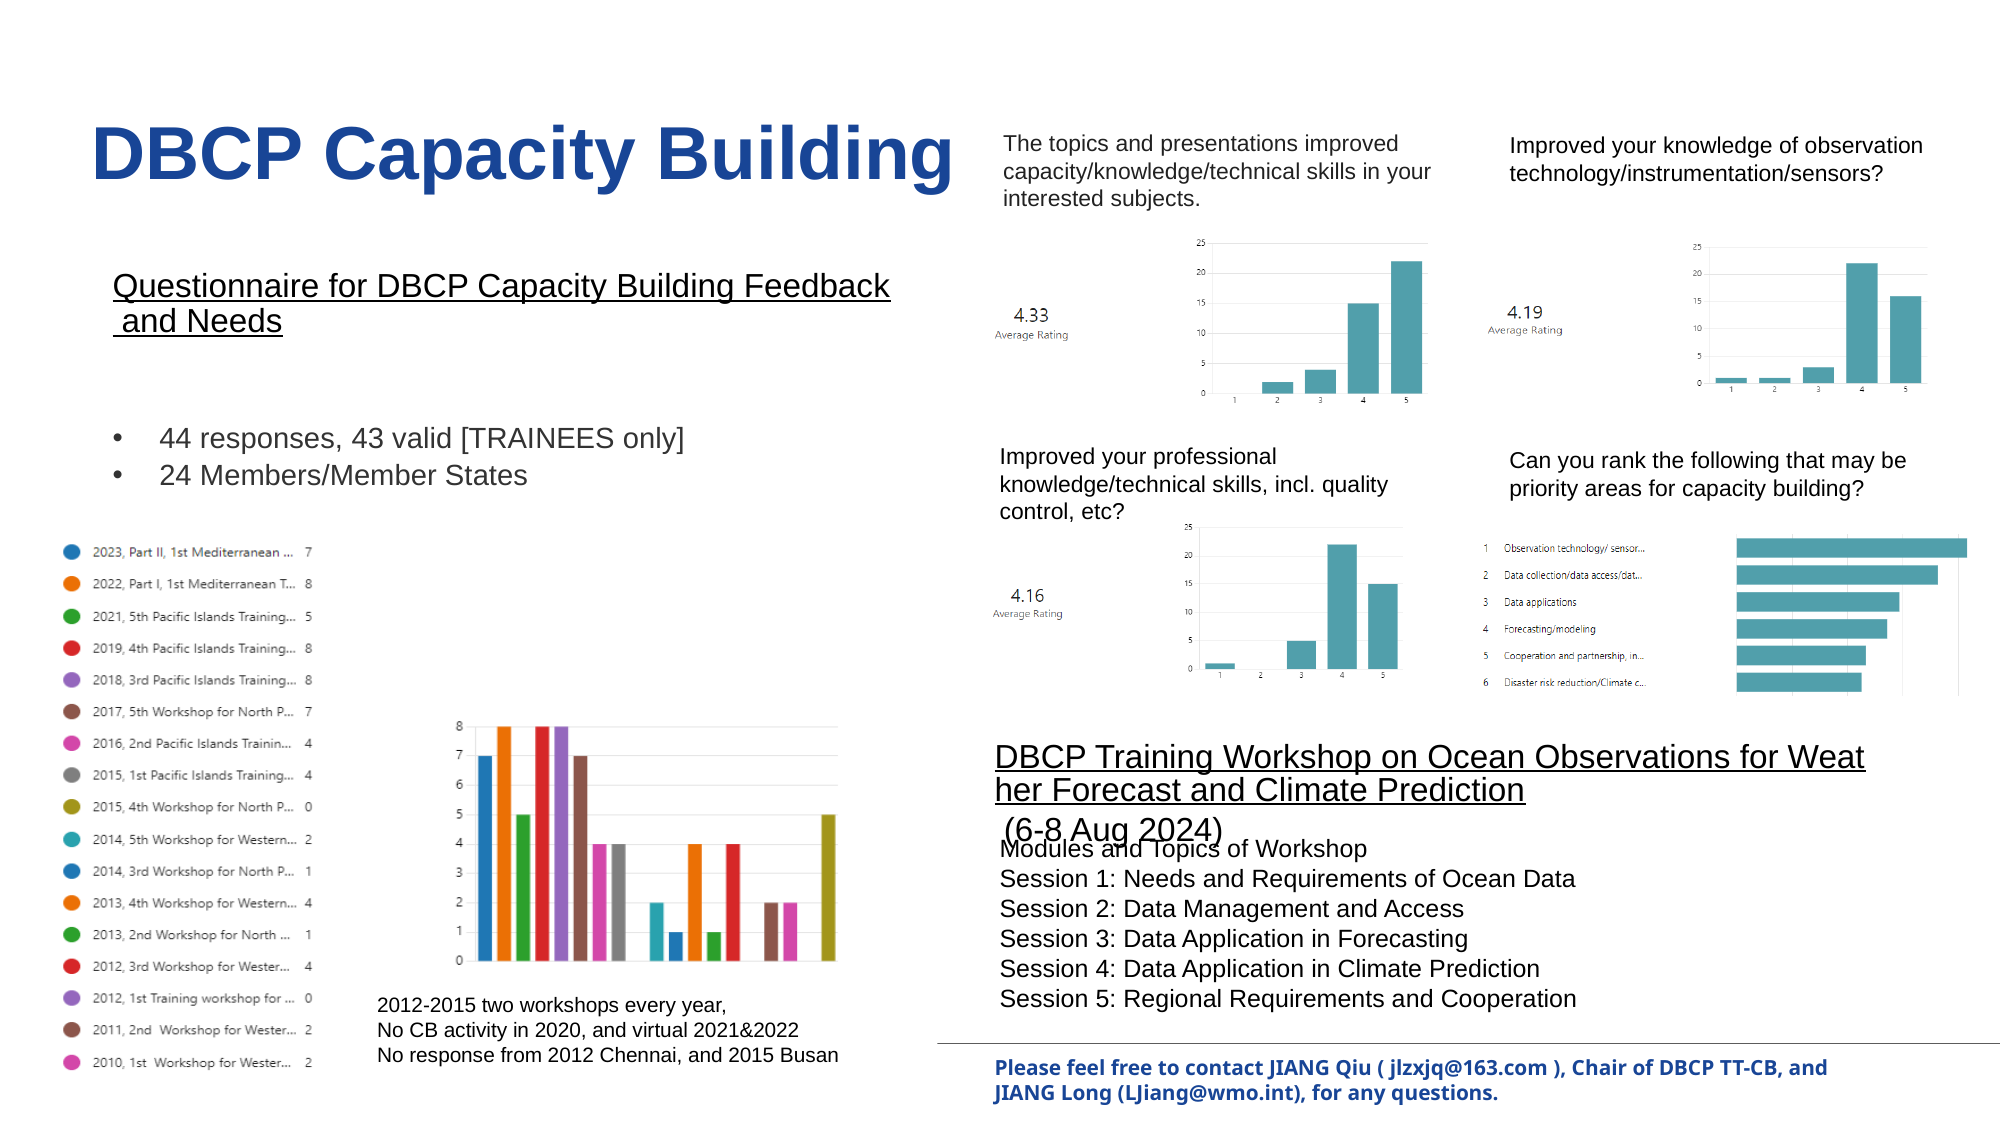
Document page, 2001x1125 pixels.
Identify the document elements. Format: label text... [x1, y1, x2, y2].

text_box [52, 529, 938, 1081]
picture [1475, 239, 1948, 412]
picture [1464, 523, 2000, 703]
text_box Improved your professional knowledge/technical skills, incl. quality control, etc? [984, 434, 1450, 532]
text_box The topics and presentations improved capacity/knowledge/technical skills in your interested subjects. [988, 121, 1450, 219]
picture [979, 513, 1425, 693]
text_box Modules and Topics of Workshop Session 1: Needs and Requirements of Ocean Data Session 2: Data Management and Access Session 3: Data Application in Forecasting Session 4: Data Application in Climate Prediction Session 5: Regional Requirements and Cooperation [984, 795, 1890, 1020]
text_box Can you rank the following that may be priority areas for capacity building? [1494, 438, 1925, 509]
title DBCP Capacity Building [91, 118, 990, 213]
text_box DBCP Training Workshop on Ocean Observations for Weather Forecast and Climate Prediction (6-8 Aug 2024) [979, 727, 1885, 823]
text_box Questionnaire for DBCP Capacity Building Feedback and Needs 44 responses, 43 valid [TRAINEES only] 24 Members/Member States [74, 262, 896, 485]
text_box Improved your knowledge of observation technology/instrumentation/sensors? [1494, 123, 1967, 194]
text_box Please feel free to contact JIANG Qiu ( jlzxjq@163.com ), Chair of DBCP TT-CB, and JIANG Long (LJiang@wmo.int), for any questions. [979, 1047, 1885, 1113]
picture [989, 231, 1457, 412]
